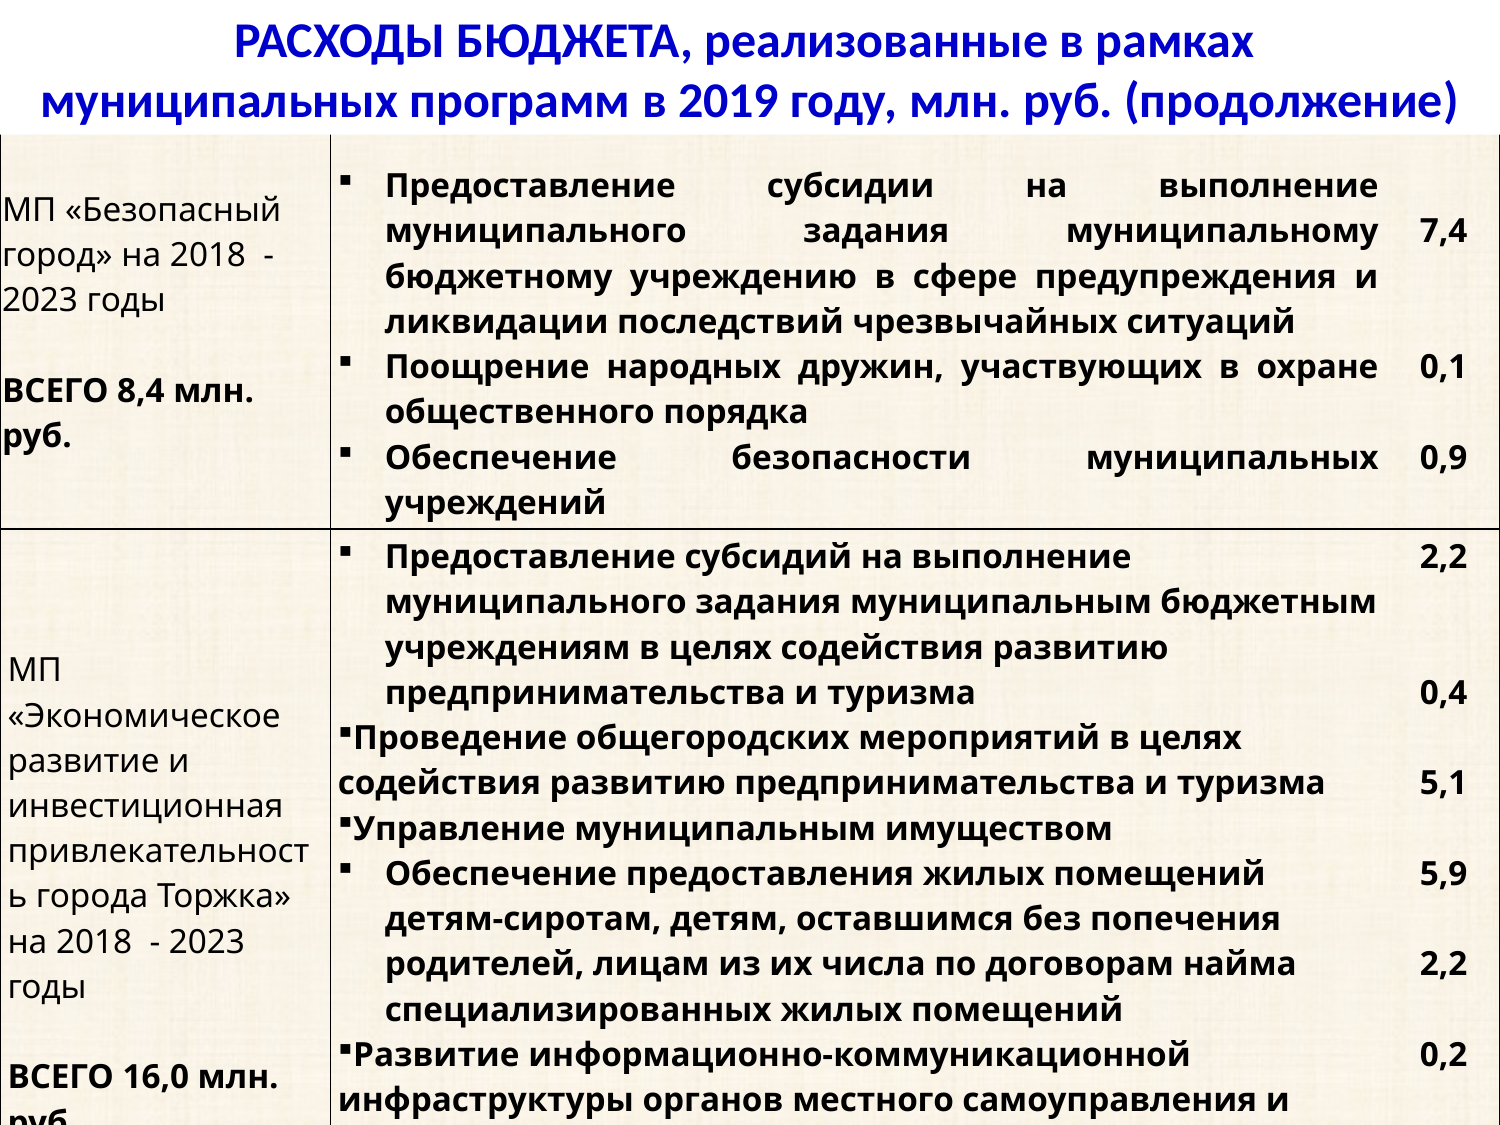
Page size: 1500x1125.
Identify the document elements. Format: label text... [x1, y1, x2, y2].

table_header Предоставление субсидии на выполнение муниципального задания муниципальному бюджетному учреждению в сфере предупреждения и ликвидации последствий чрезвычайных ситуаций Поощрение народных дружин, участвующих в охране общественного порядка Обеспечение безопасности муниципальных учреждений [331, 135, 1387, 528]
text_box РАСХОДЫ БЮДЖЕТА, реализованные в рамках муниципальных программ в 2019 году, млн. руб. (продолжение) [0, 0, 1500, 135]
table_cell Предоставление субсидий на выполнение муниципального задания муниципальным бюджетным учреждениям в целях содействия развитию предпринимательства и туризма Проведение общегородских мероприятий в целях содействия развитию предпринимательства и туризма Управление муниципальным имуществом Обеспечение предоставления жилых помещений детям-сиротам, детям, оставшимся без попечения родителей, лицам из их числа по договорам найма специализированных жилых помещений Развитие информационно-коммуникационной инфраструктуры органов местного самоуправления и муниципальных учреждений Развитие кадрового потенциала исполнительных органов местного самоуправления [331, 530, 1387, 1125]
table_cell МП «Экономическое развитие и инвестиционная привлекательность города Торжка» на 2018 - 2023 годы ВСЕГО 16,0 млн. руб. [1, 530, 330, 1125]
table_header МП «Безопасный город» на 2018 - 2023 годы ВСЕГО 8,4 млн. руб. [1, 135, 330, 528]
table_header 7,4 0,1 0,9 [1387, 135, 1499, 528]
table_cell 2,2 0,4 5,1 5,9 2,2 0,2 [1387, 530, 1499, 1125]
